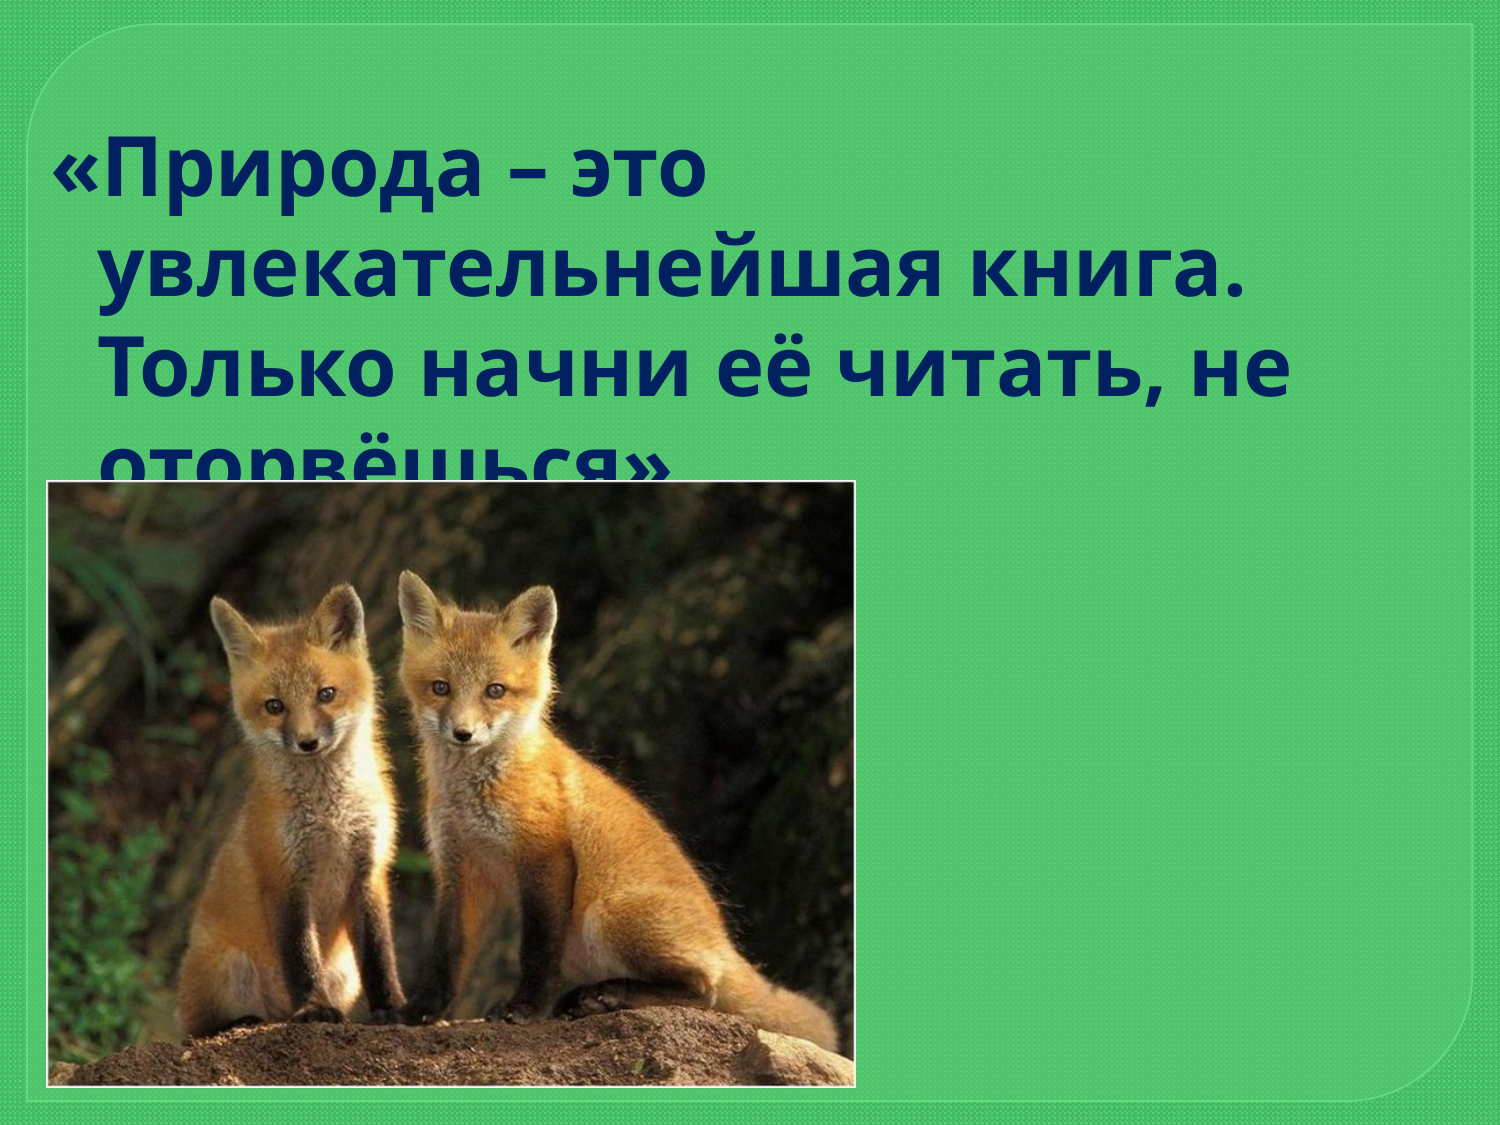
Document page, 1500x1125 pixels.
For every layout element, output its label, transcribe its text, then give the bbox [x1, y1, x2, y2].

list «Природа – это увлекательнейшая книга. Только начни её читать, не оторвёшься». (Н.Сладков) [35, 105, 1465, 1013]
picture [46, 480, 856, 1088]
